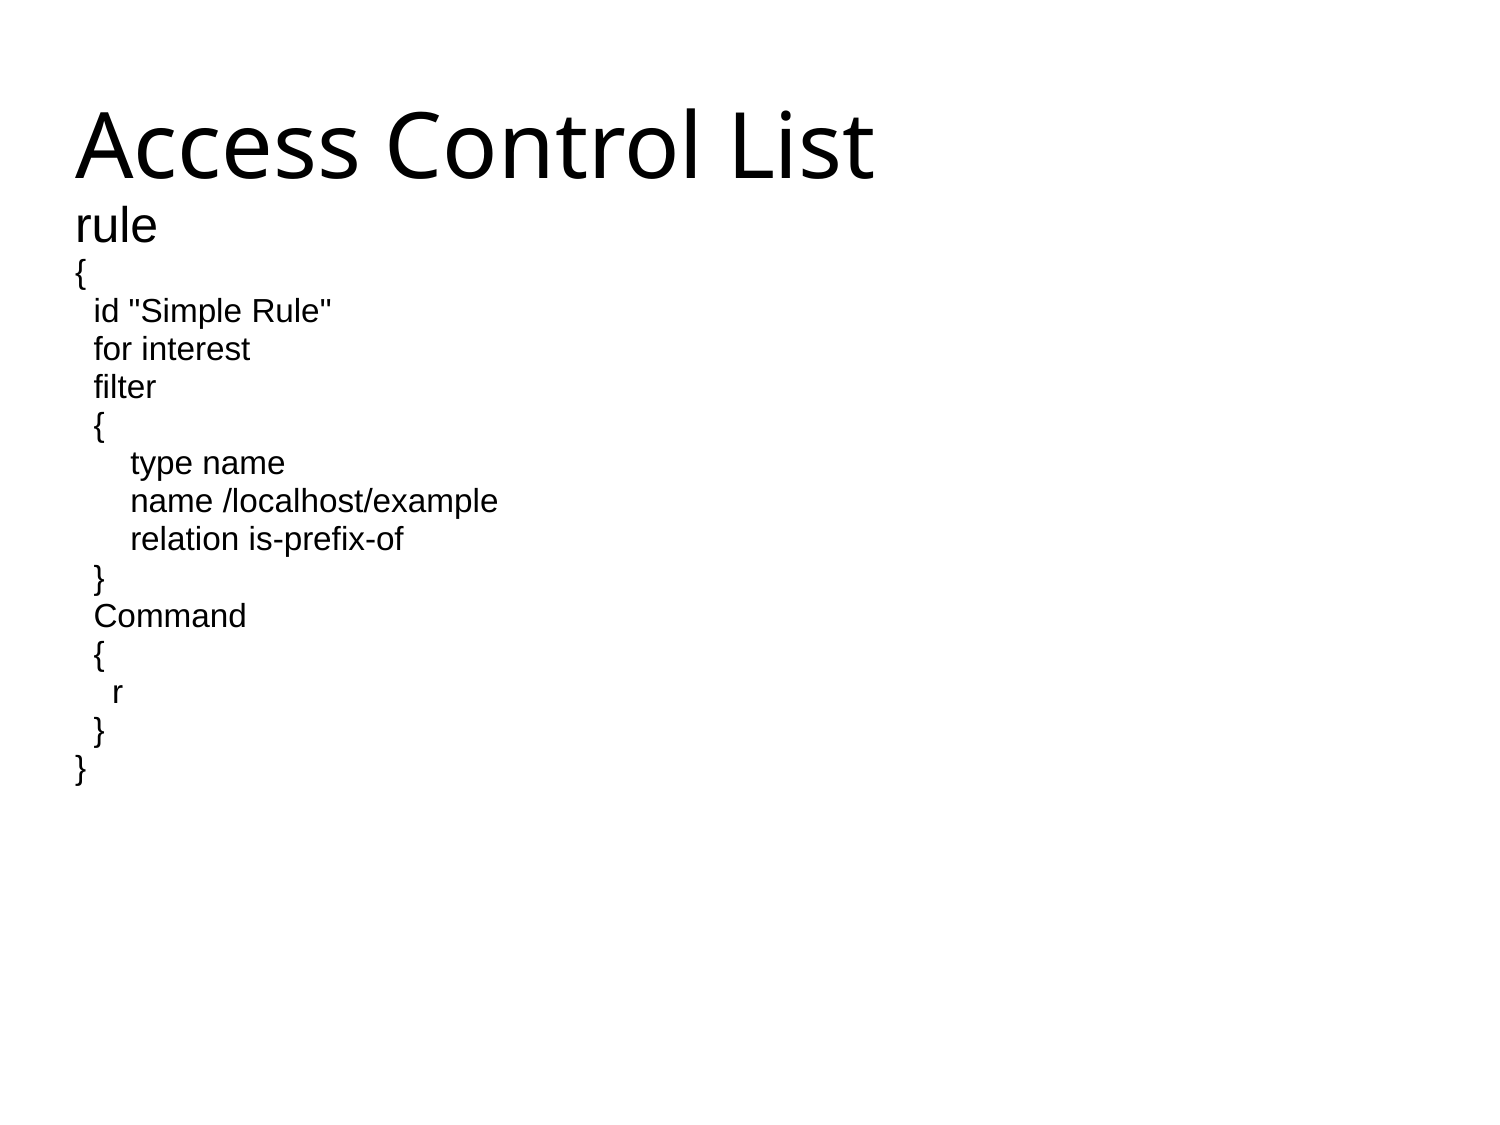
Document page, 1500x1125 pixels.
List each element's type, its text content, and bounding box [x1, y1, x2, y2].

list rule { id "Simple Rule" for interest filter { type name name /localhost/example relation is-prefix-of } Command { r } } [74, 203, 1426, 1050]
text_box Access Control List [74, 87, 1425, 198]
